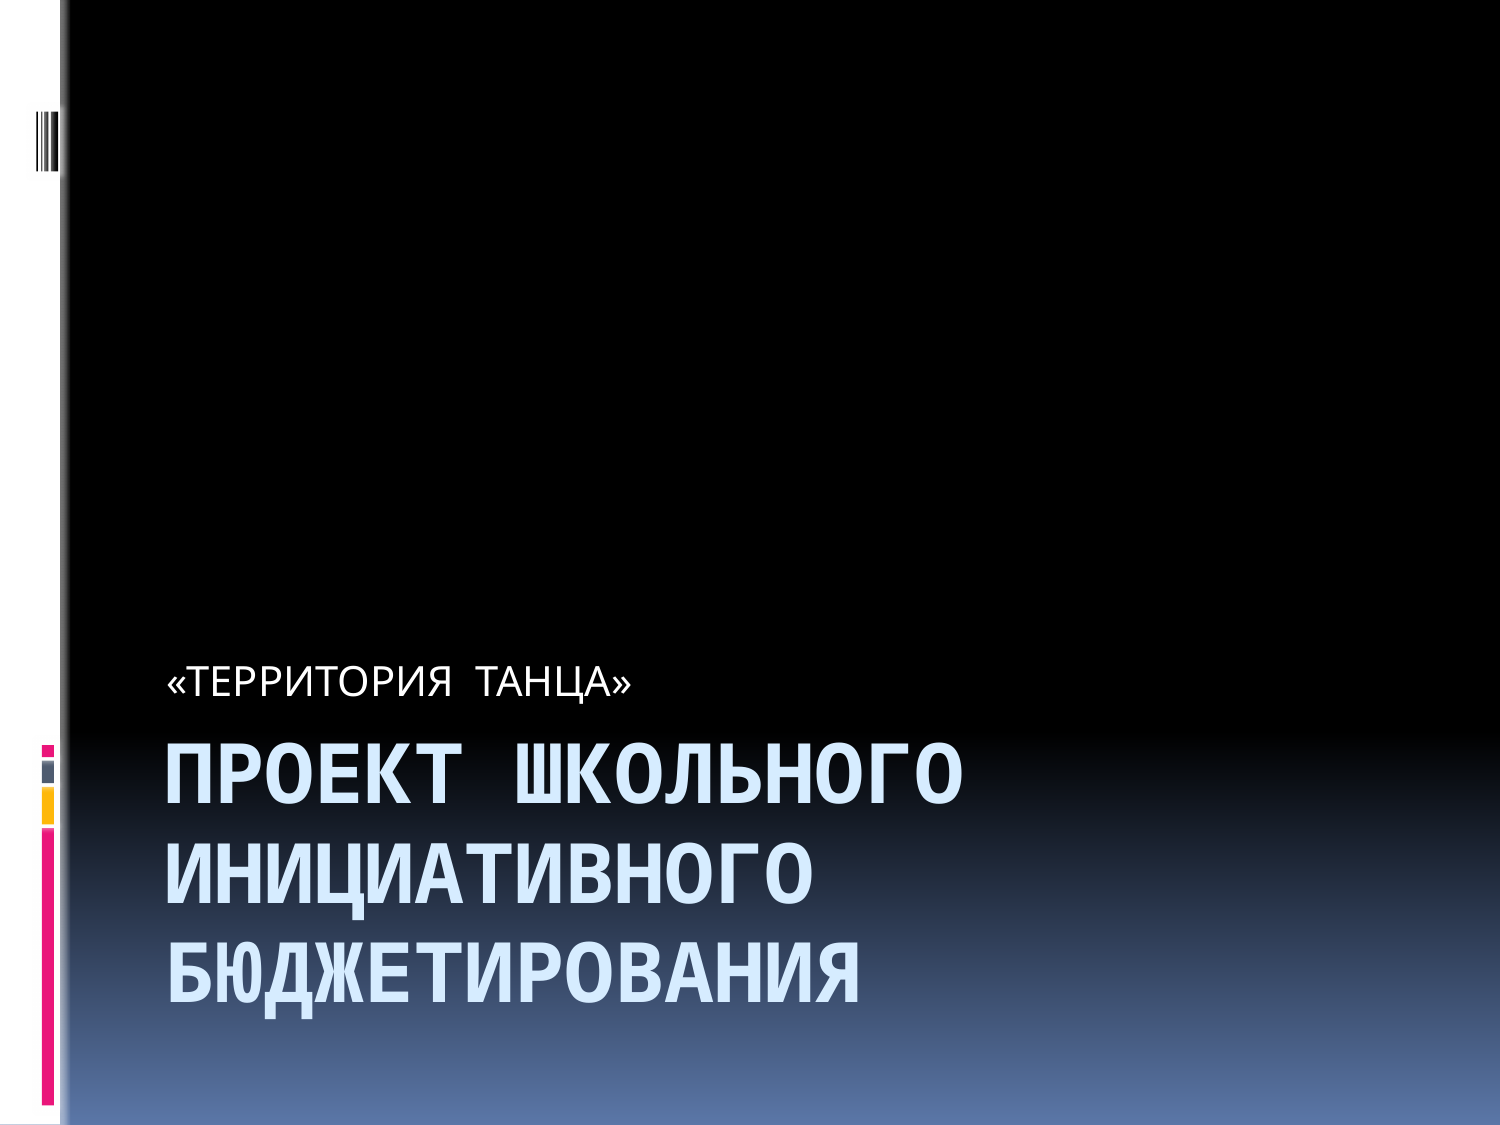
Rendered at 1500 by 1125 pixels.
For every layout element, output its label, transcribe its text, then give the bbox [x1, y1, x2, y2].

title ПРОЕКТ ШКОЛЬНОГО ИНИЦИАТИВНОГО БЮДЖЕТИРОВАНИЯ [150, 713, 1425, 1037]
subtitle «ТЕРРИТОРИЯ ТАНЦА» [150, 464, 1425, 713]
